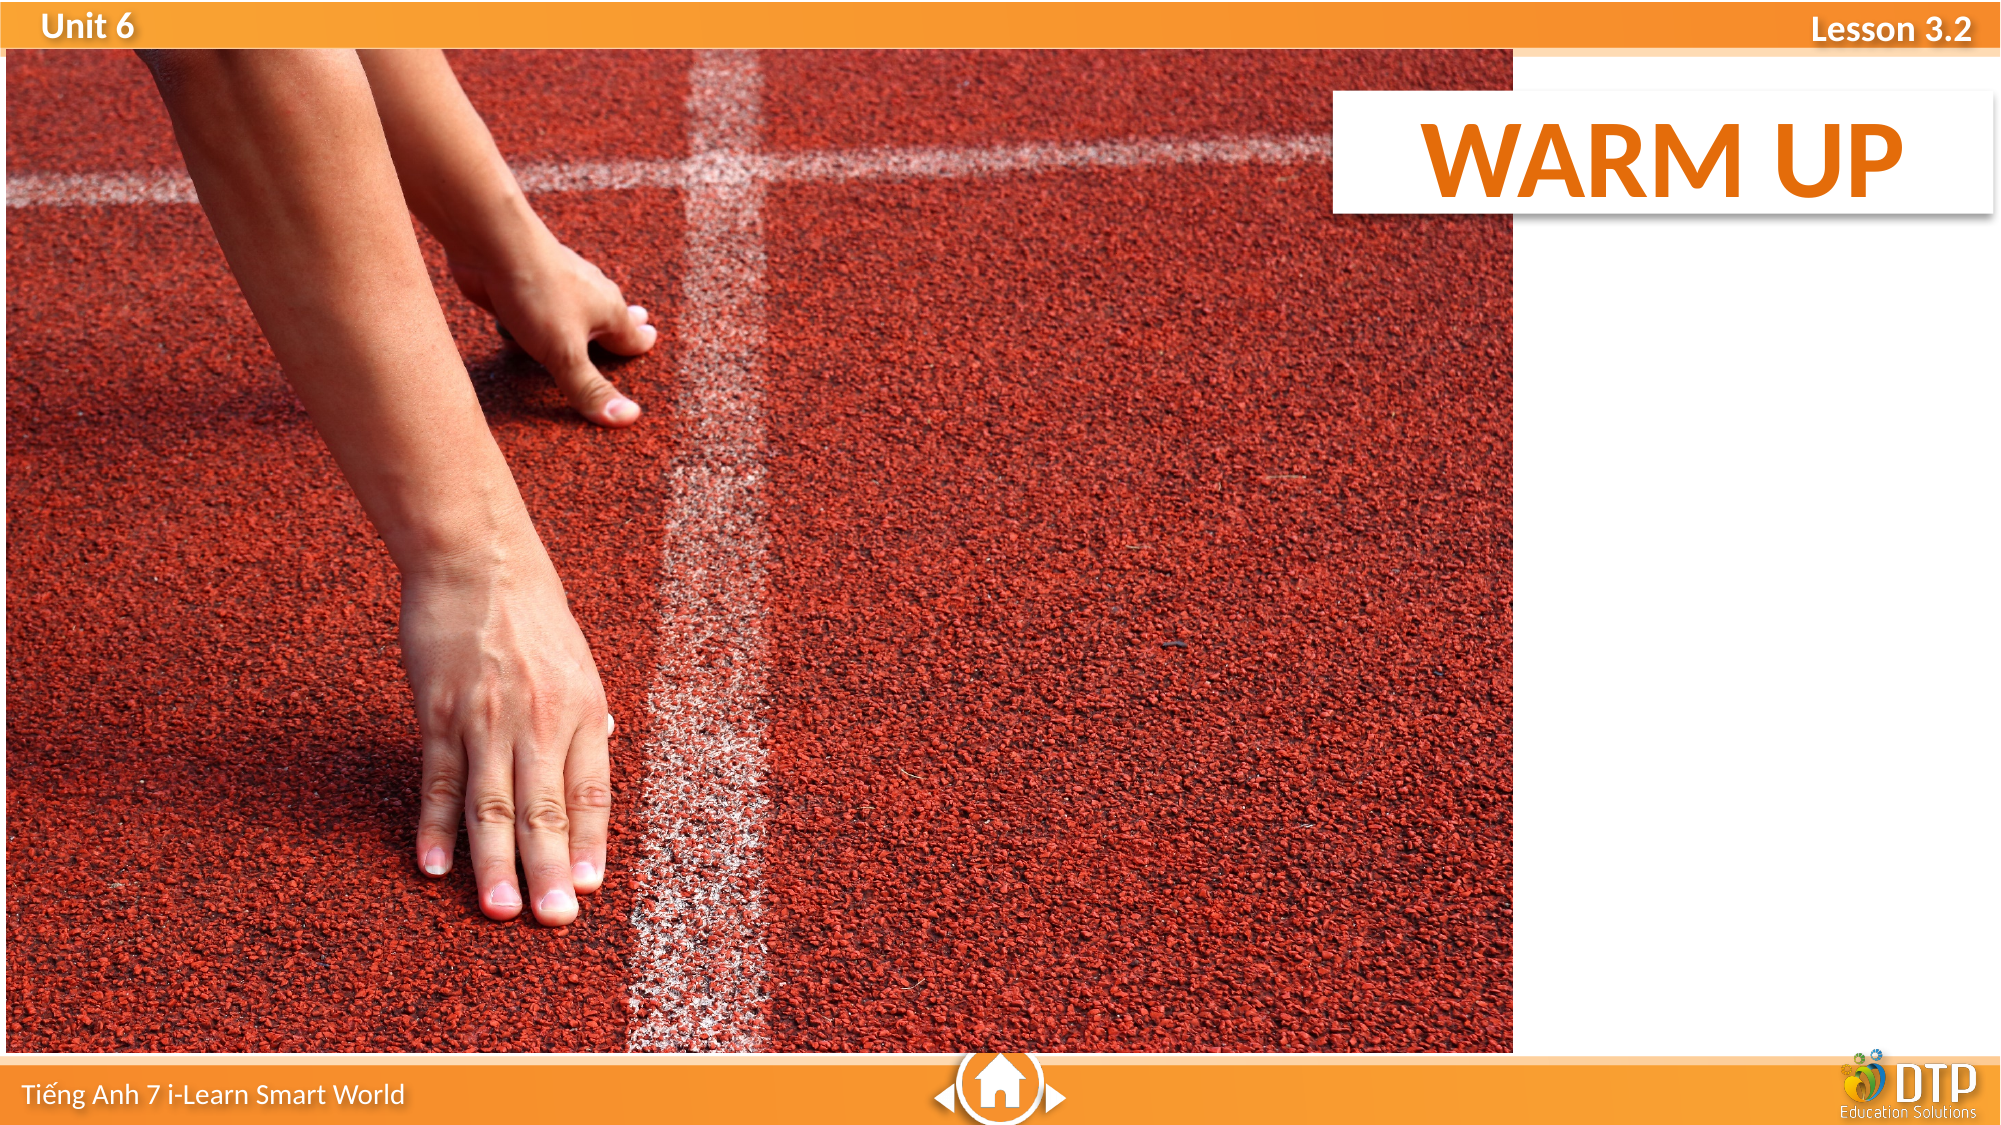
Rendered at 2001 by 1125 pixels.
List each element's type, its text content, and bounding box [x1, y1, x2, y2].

text_box WARM UP [1516, 90, 1994, 214]
picture [0, 2, 2001, 1125]
